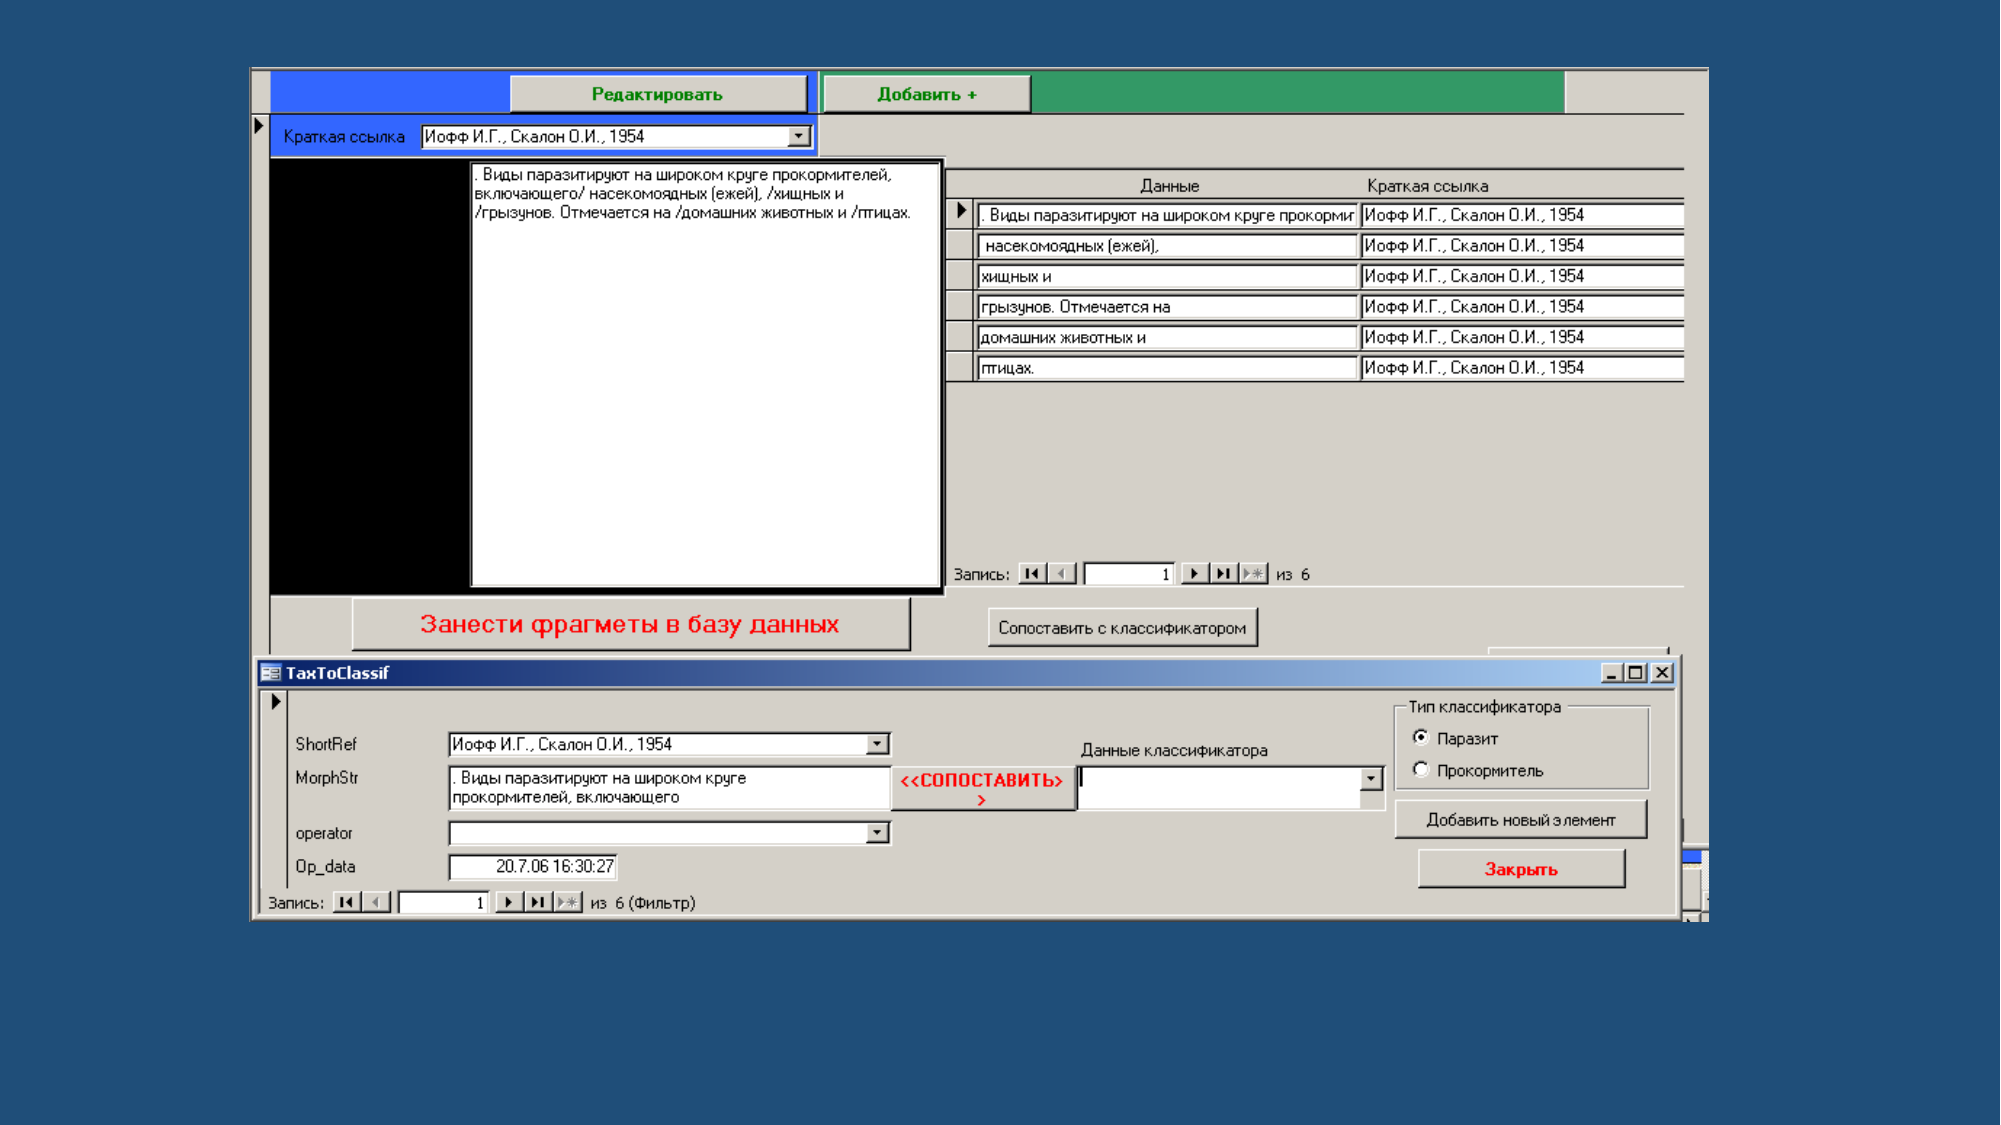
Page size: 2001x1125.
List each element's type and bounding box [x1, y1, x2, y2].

picture [249, 67, 1709, 922]
